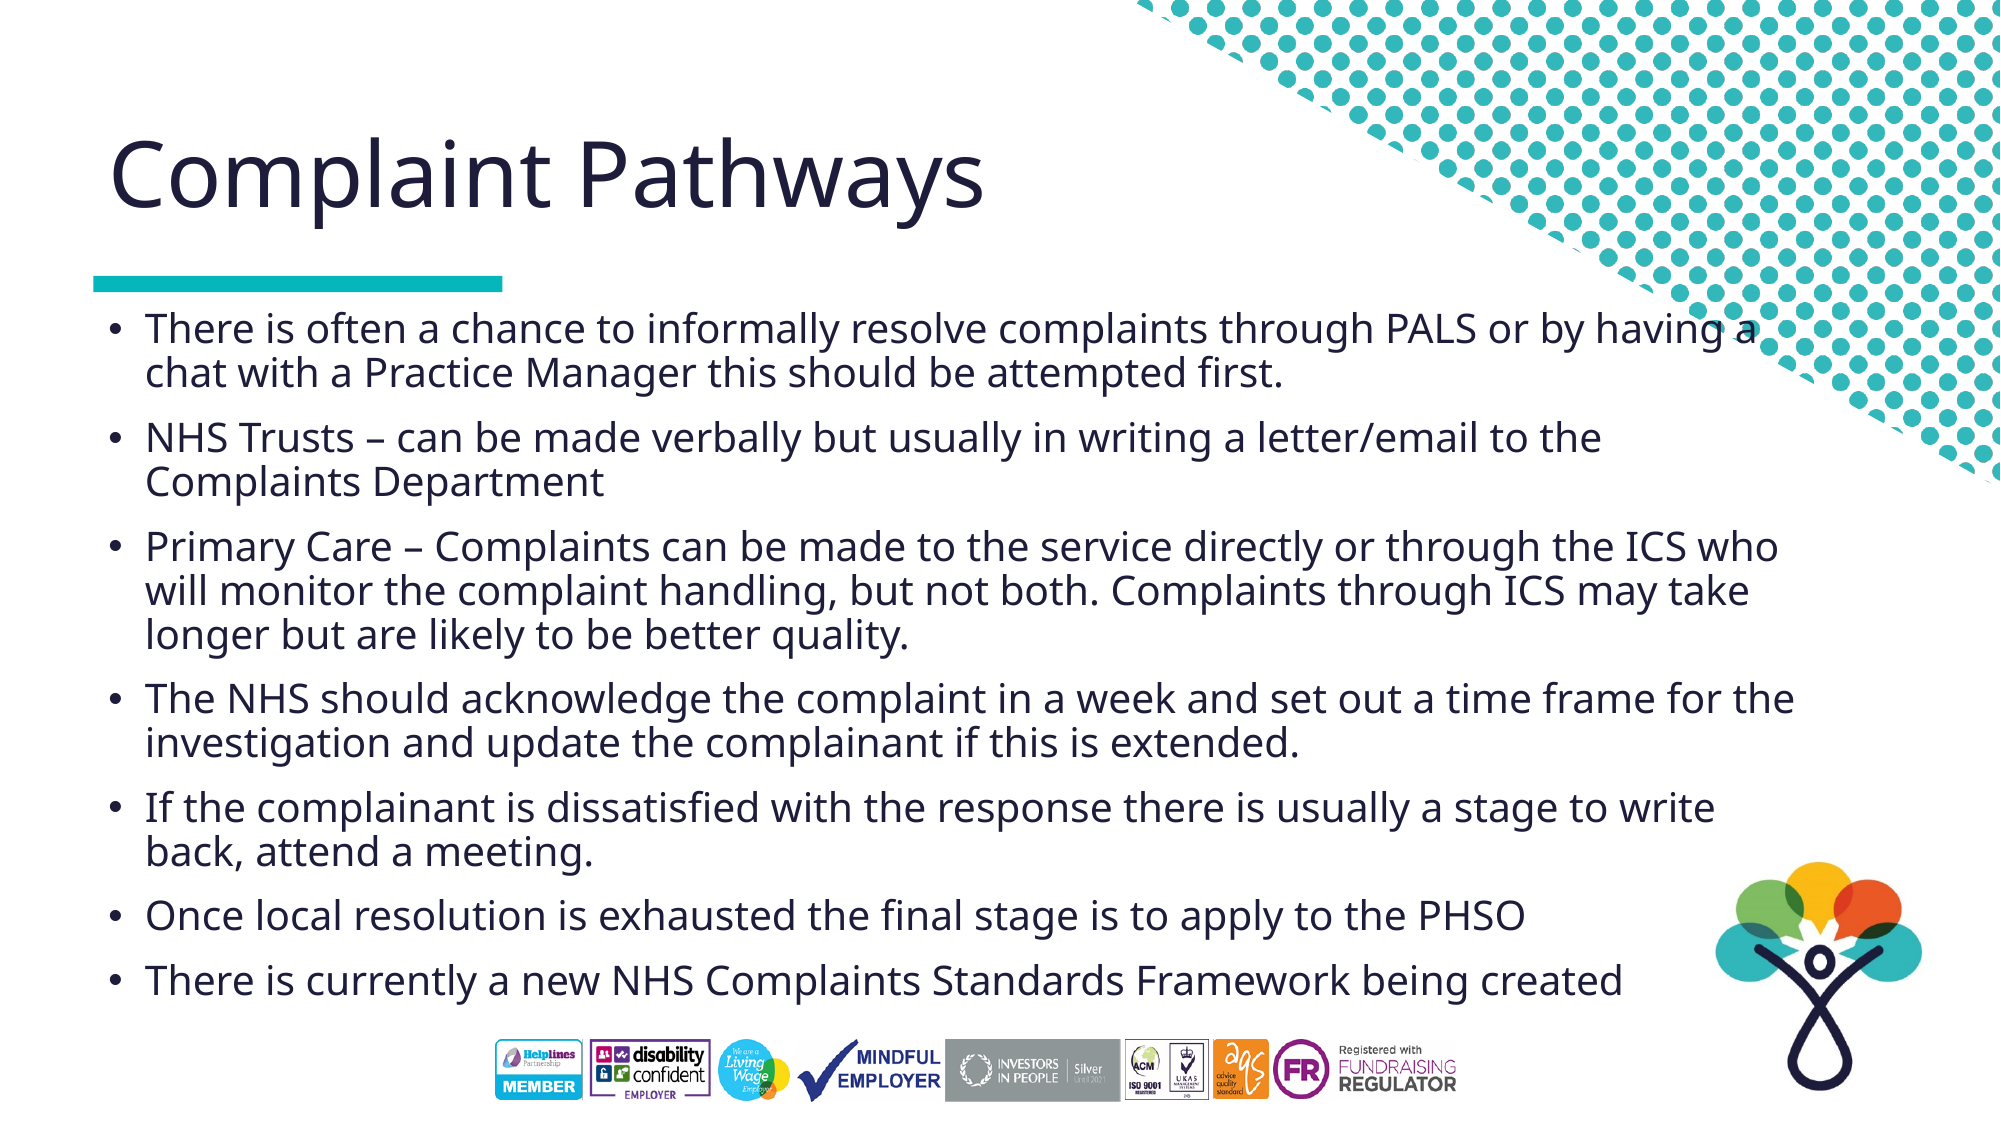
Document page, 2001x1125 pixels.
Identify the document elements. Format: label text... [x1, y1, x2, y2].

picture [518, 1081, 526, 1092]
picture [495, 1039, 1456, 1102]
picture [555, 1081, 574, 1092]
picture [1681, 827, 1956, 1125]
title Complaint Pathways [93, 68, 1819, 287]
picture [543, 1081, 552, 1092]
picture [504, 1081, 515, 1092]
picture [1130, 0, 2001, 489]
picture [529, 1081, 540, 1092]
list There is often a chance to informally resolve complaints through PALS or by having a chat with a Practice Manager this should be attempted first. NHS Trusts – can be made verbally but usually in writing a letter/email to the Complaints Department Primary Care – Complaints can be made to the service directly or through the ICS who will monitor the complaint handling, but not both. Complaints through ICS may take longer but are likely to be better quality. The NHS should acknowledge the complaint in a week and set out a time frame for the investigation and update the complainant if this is extended. If the complainant is dissatisfied with the response there is usually a stage to write back, attend a meeting. Once local resolution is exhausted the final stage is to apply to the PHSO There is currently a new NHS Complaints Standards Framework being created [93, 301, 1819, 1015]
